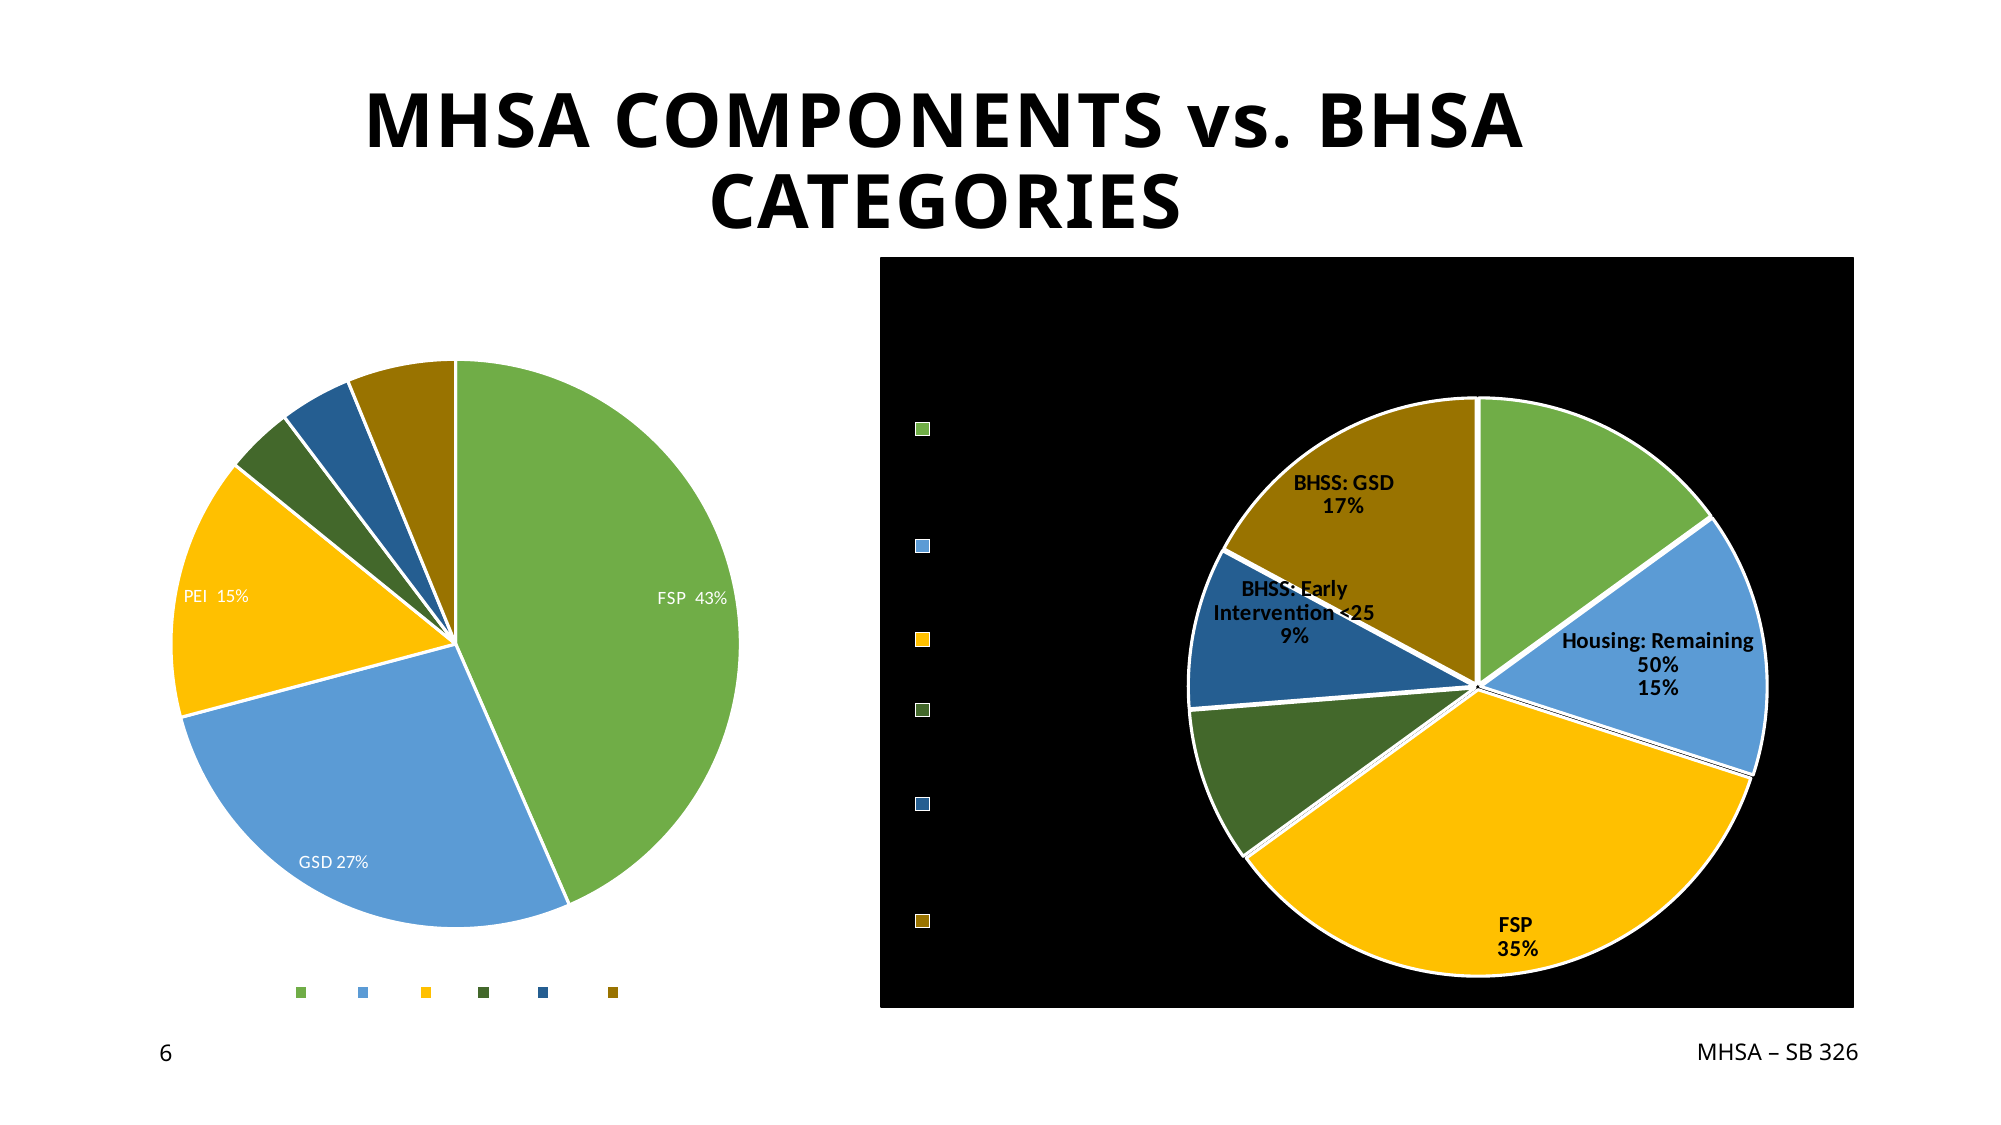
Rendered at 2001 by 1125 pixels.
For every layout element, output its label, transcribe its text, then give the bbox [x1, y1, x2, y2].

footer MHSA – SB 326 [1696, 1037, 1943, 1079]
slide_number 6 [159, 1038, 246, 1080]
chart [70, 257, 1855, 1008]
title MHSA COMPONENTS vs. BHSA CATEGORIES [158, 144, 1733, 245]
